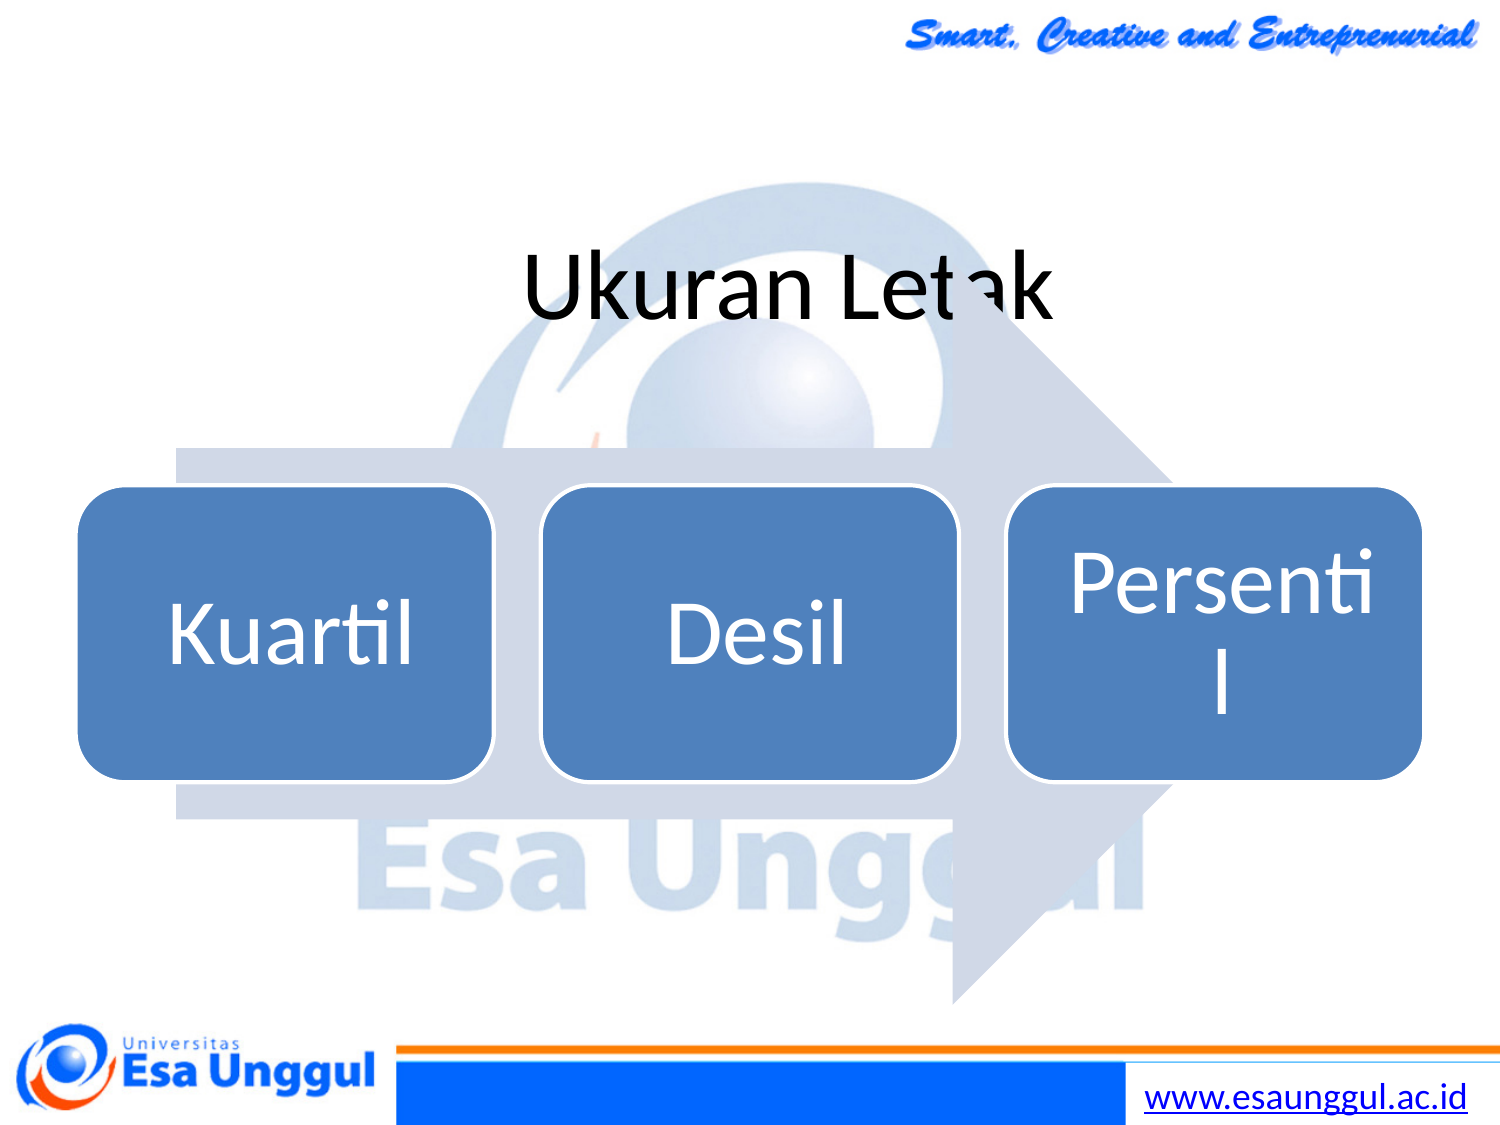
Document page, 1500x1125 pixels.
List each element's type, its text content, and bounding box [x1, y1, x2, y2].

title Ukuran Letak [112, 212, 1465, 342]
picture [0, 0, 1500, 1125]
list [74, 262, 1426, 1006]
